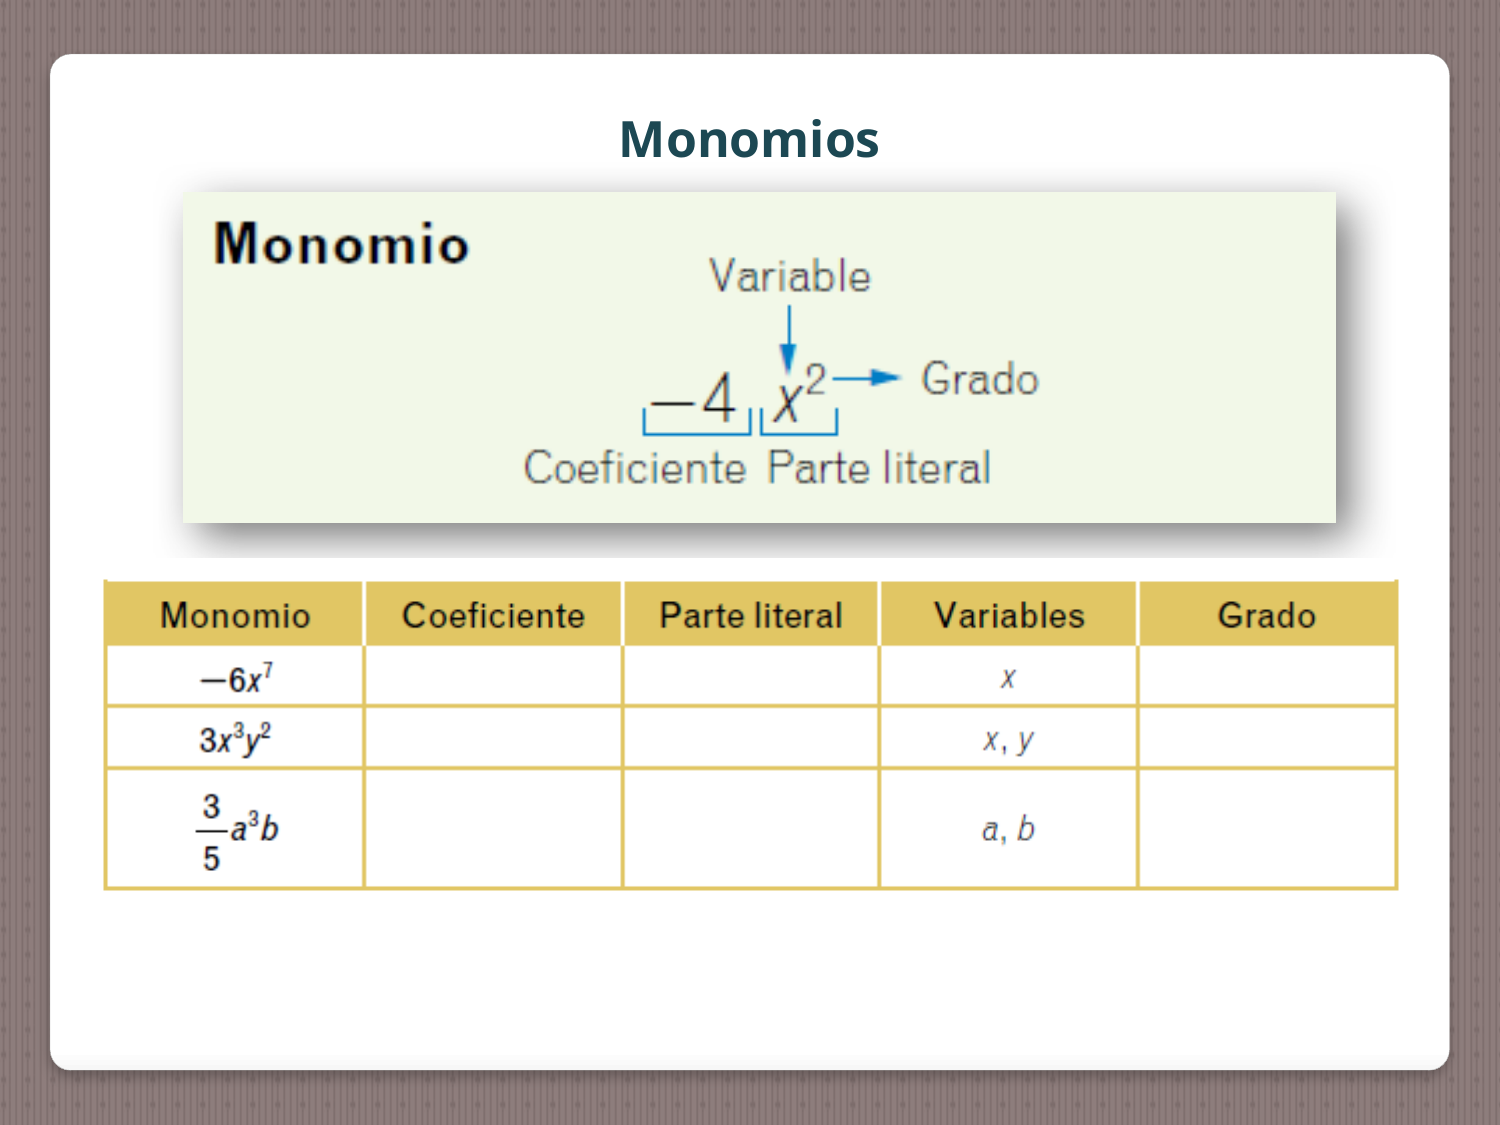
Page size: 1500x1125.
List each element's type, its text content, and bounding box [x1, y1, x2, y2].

text_box [25, 0, 378, 183]
picture [90, 558, 1419, 906]
text_box Monomios [378, 99, 1442, 175]
picture [182, 191, 1337, 524]
